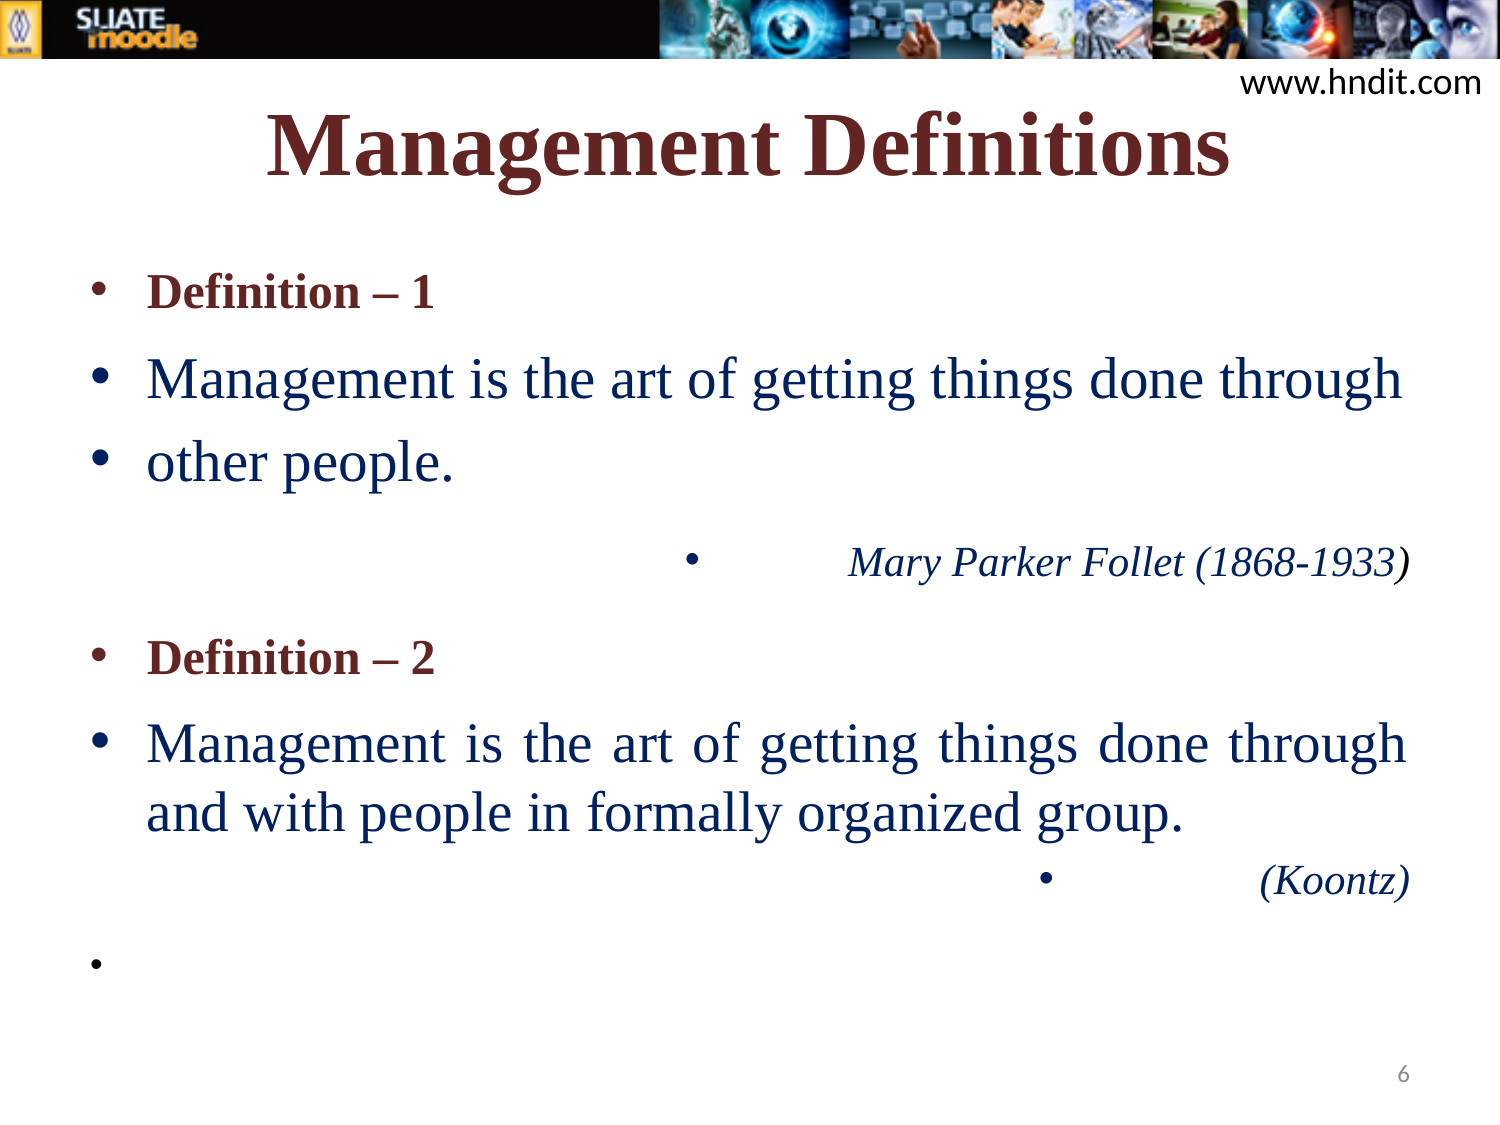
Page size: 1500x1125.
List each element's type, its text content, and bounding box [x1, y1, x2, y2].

slide_number 6 [1074, 1042, 1425, 1103]
text_box www.hndit.com [1225, 49, 1498, 110]
title Management Definitions [75, 45, 1425, 233]
picture [0, 0, 1500, 59]
list Definition – 1 Management is the art of getting things done through other people. Mary Parker Follet (1868-1933) Definition – 2 Management is the art of getting things done through and with people in formally organized group. (Koontz) [75, 262, 1425, 1005]
